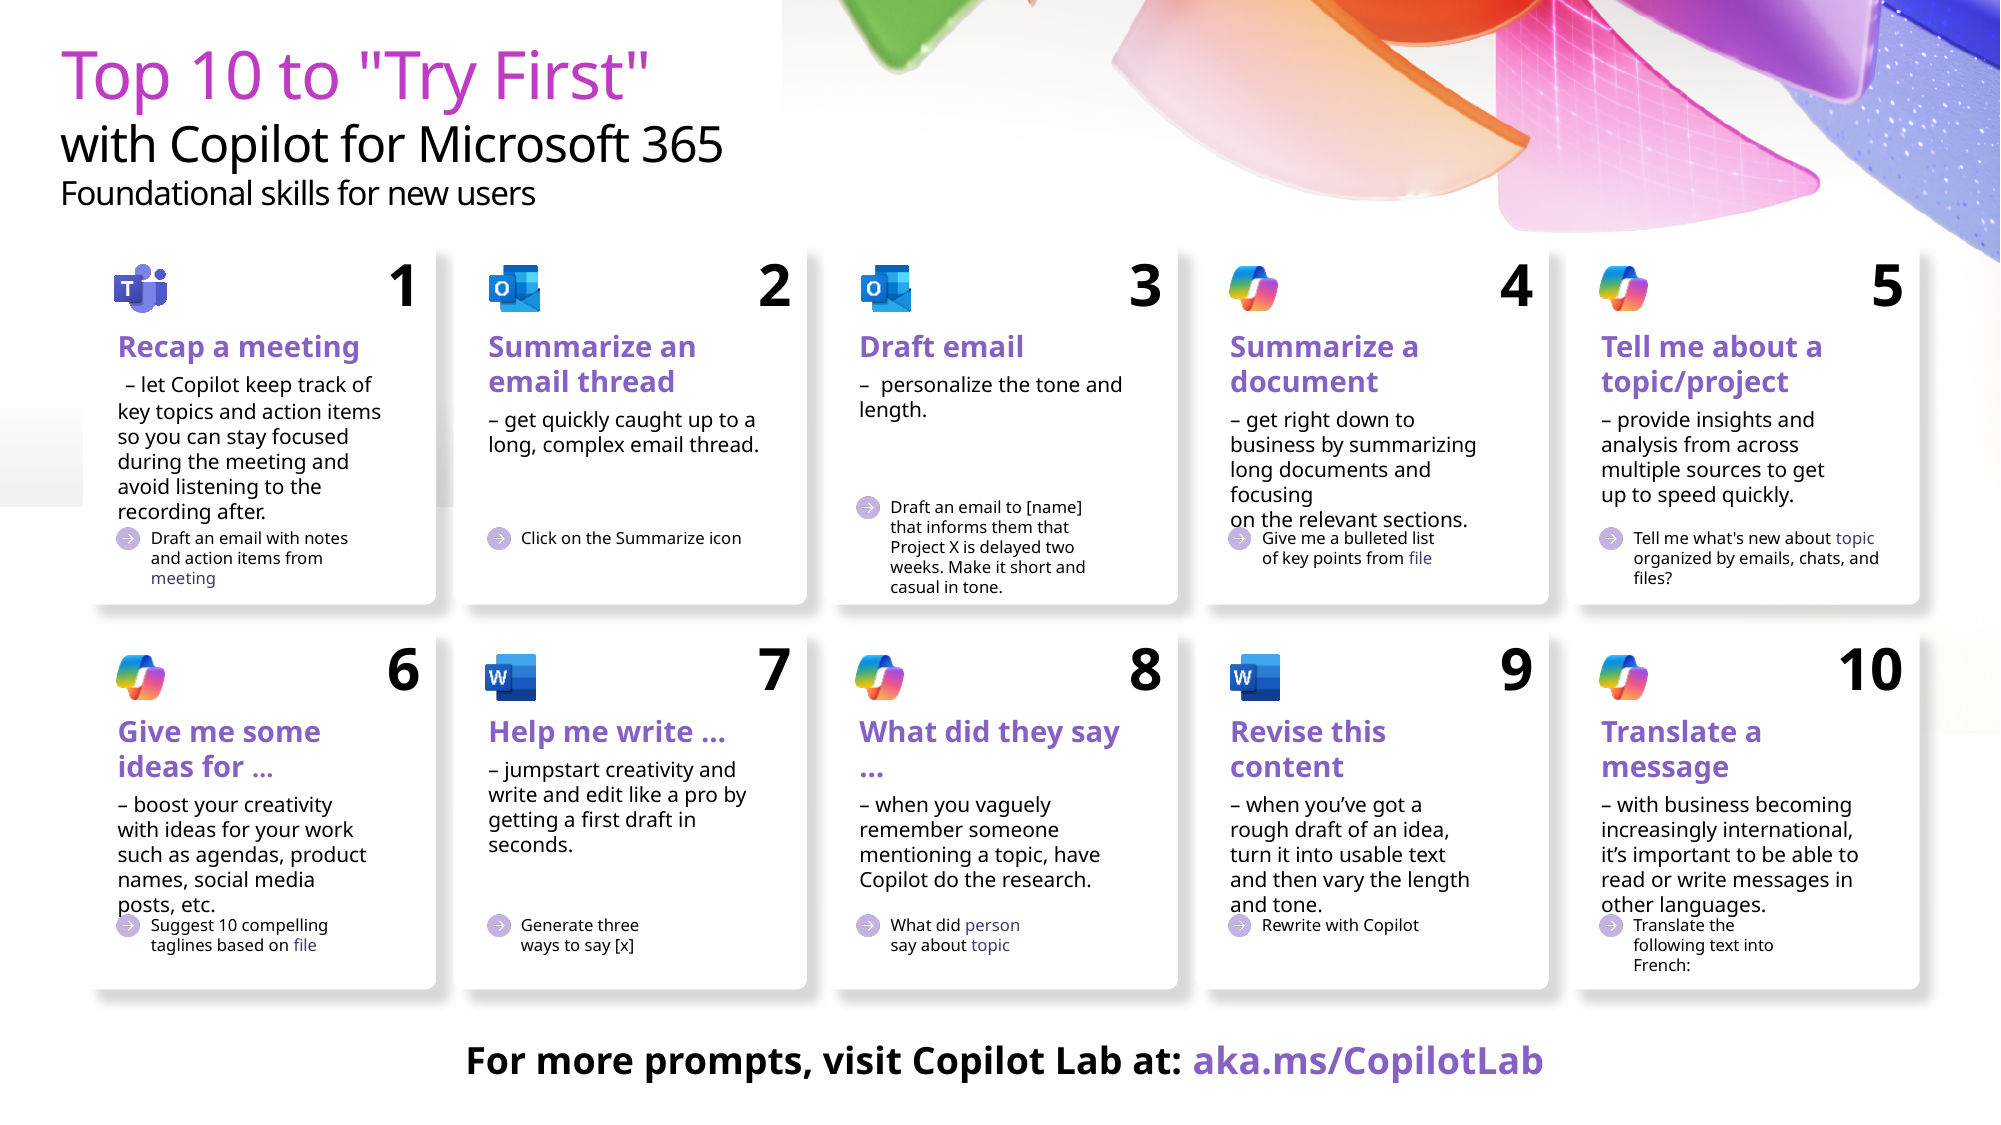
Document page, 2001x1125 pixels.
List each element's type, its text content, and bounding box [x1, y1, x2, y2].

text_box For more prompts, visit Copilot Lab at: aka.ms/CopilotLab [352, 1026, 1648, 1096]
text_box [0, 0, 2000, 733]
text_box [453, 239, 808, 605]
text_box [1566, 624, 1920, 990]
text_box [82, 624, 437, 990]
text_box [824, 624, 1179, 990]
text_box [1195, 624, 1550, 990]
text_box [1566, 239, 1938, 605]
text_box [82, 239, 437, 605]
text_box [453, 624, 808, 990]
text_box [824, 239, 1179, 605]
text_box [1195, 239, 1550, 605]
